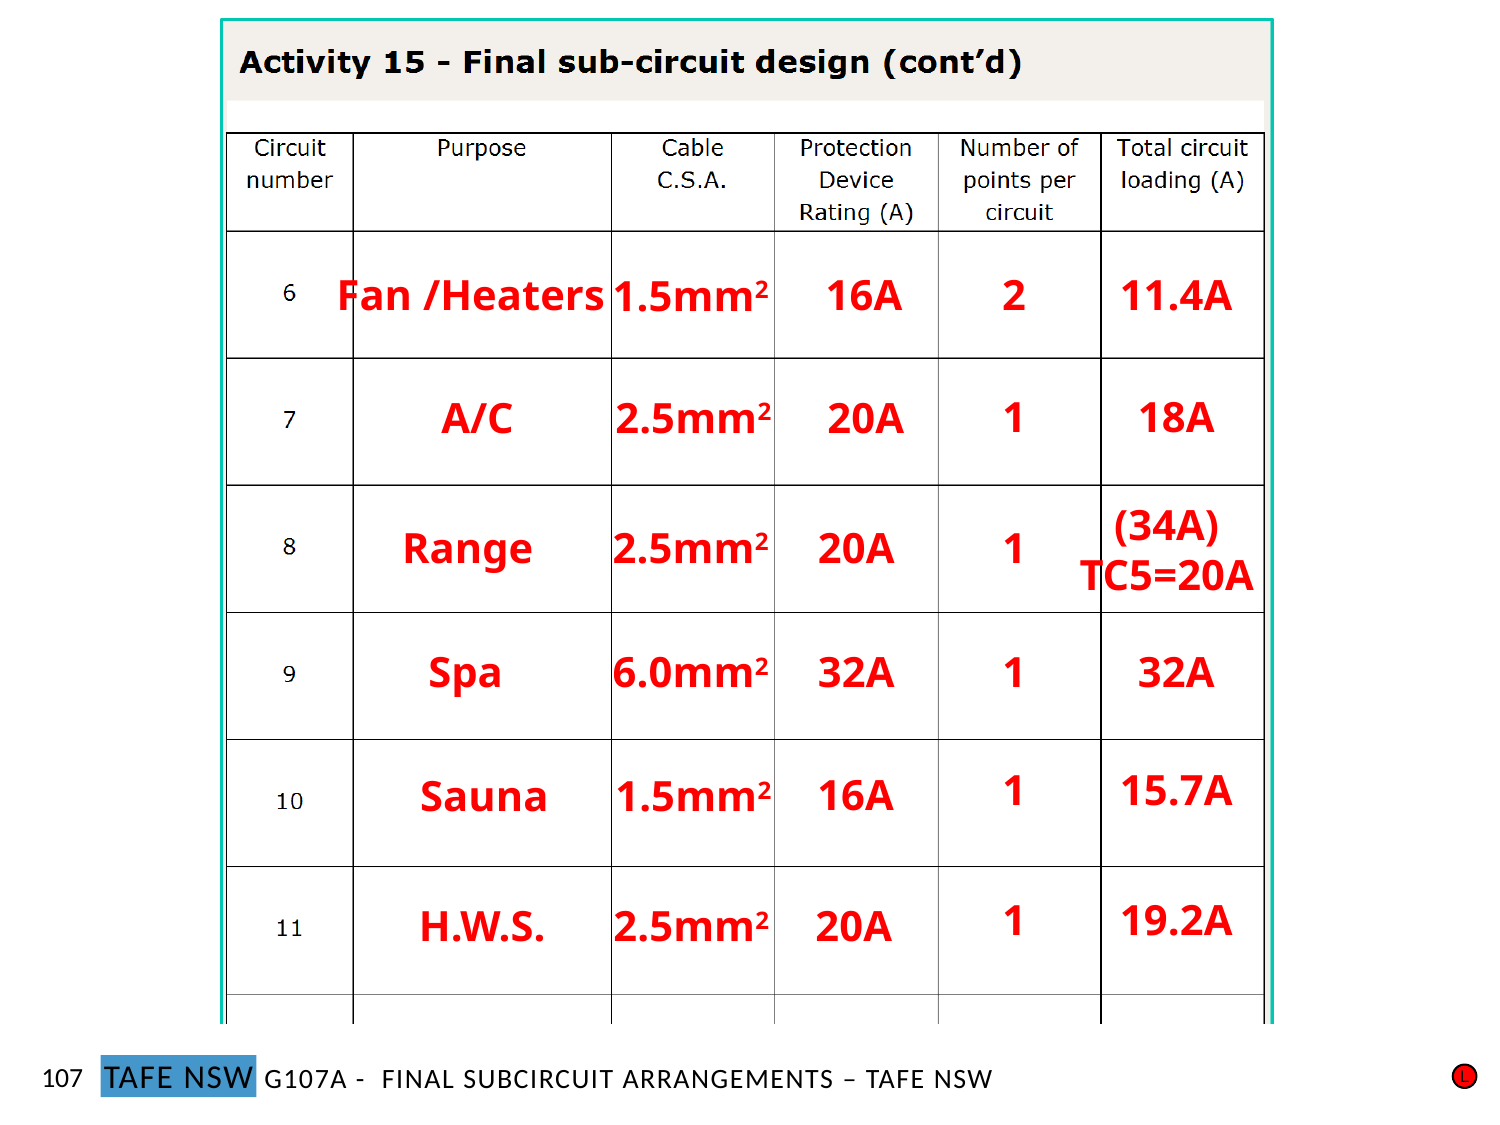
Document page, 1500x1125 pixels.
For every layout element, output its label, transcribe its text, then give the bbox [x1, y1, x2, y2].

text_box L [1452, 1064, 1477, 1088]
slide_number 107 [41, 1058, 116, 1094]
picture [188, 0, 1312, 1024]
